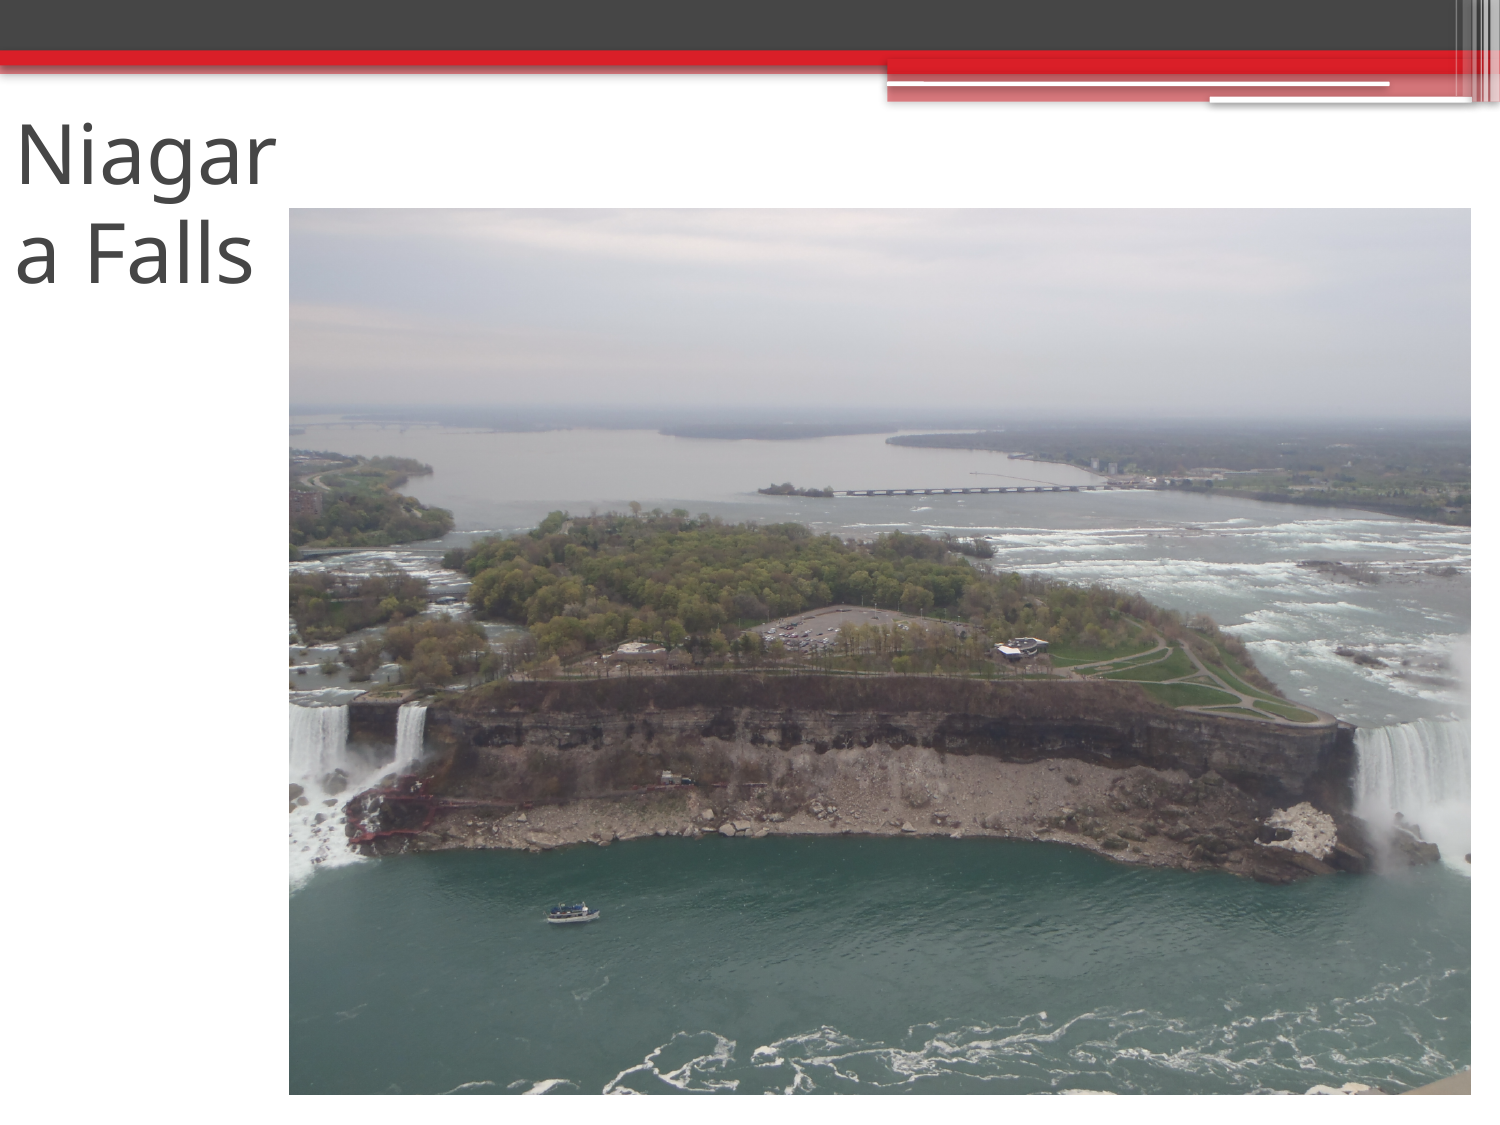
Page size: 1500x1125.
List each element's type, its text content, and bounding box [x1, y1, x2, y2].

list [289, 207, 1472, 1095]
title Niagara Falls [0, 54, 337, 347]
